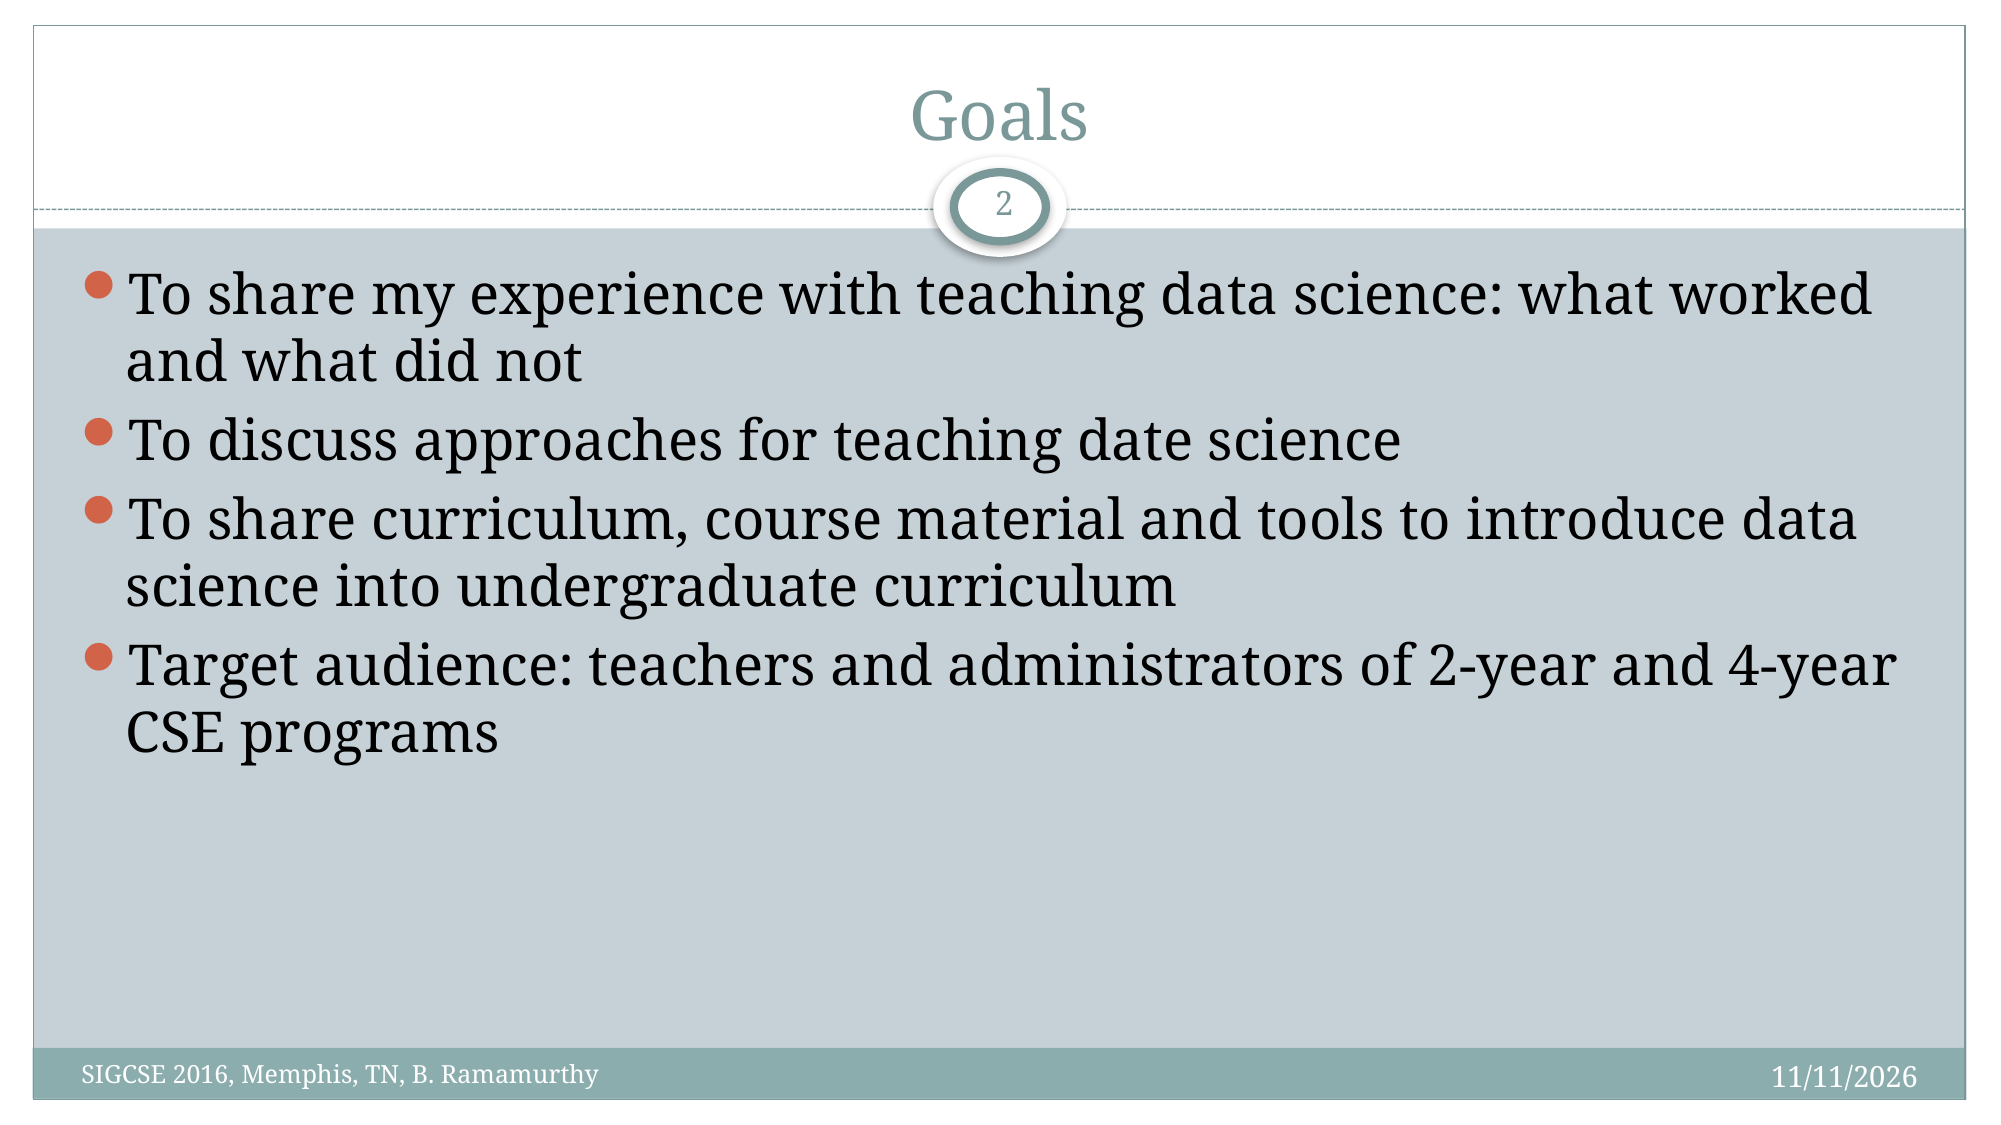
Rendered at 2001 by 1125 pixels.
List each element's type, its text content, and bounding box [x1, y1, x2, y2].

title Goals [66, 37, 1933, 162]
list To share my experience with teaching data science: what worked and what did not To discuss approaches for teaching date science To share curriculum, course material and tools to introduce data science into undergraduate curriculum Target audience: teachers and administrators of 2-year and 4-year CSE programs [66, 250, 1926, 1001]
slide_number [1266, 1050, 1933, 1111]
slide_number 2 [953, 168, 1054, 241]
footer SIGCSE 2016, Memphis, TN, B. Ramamurthy [66, 1051, 850, 1112]
